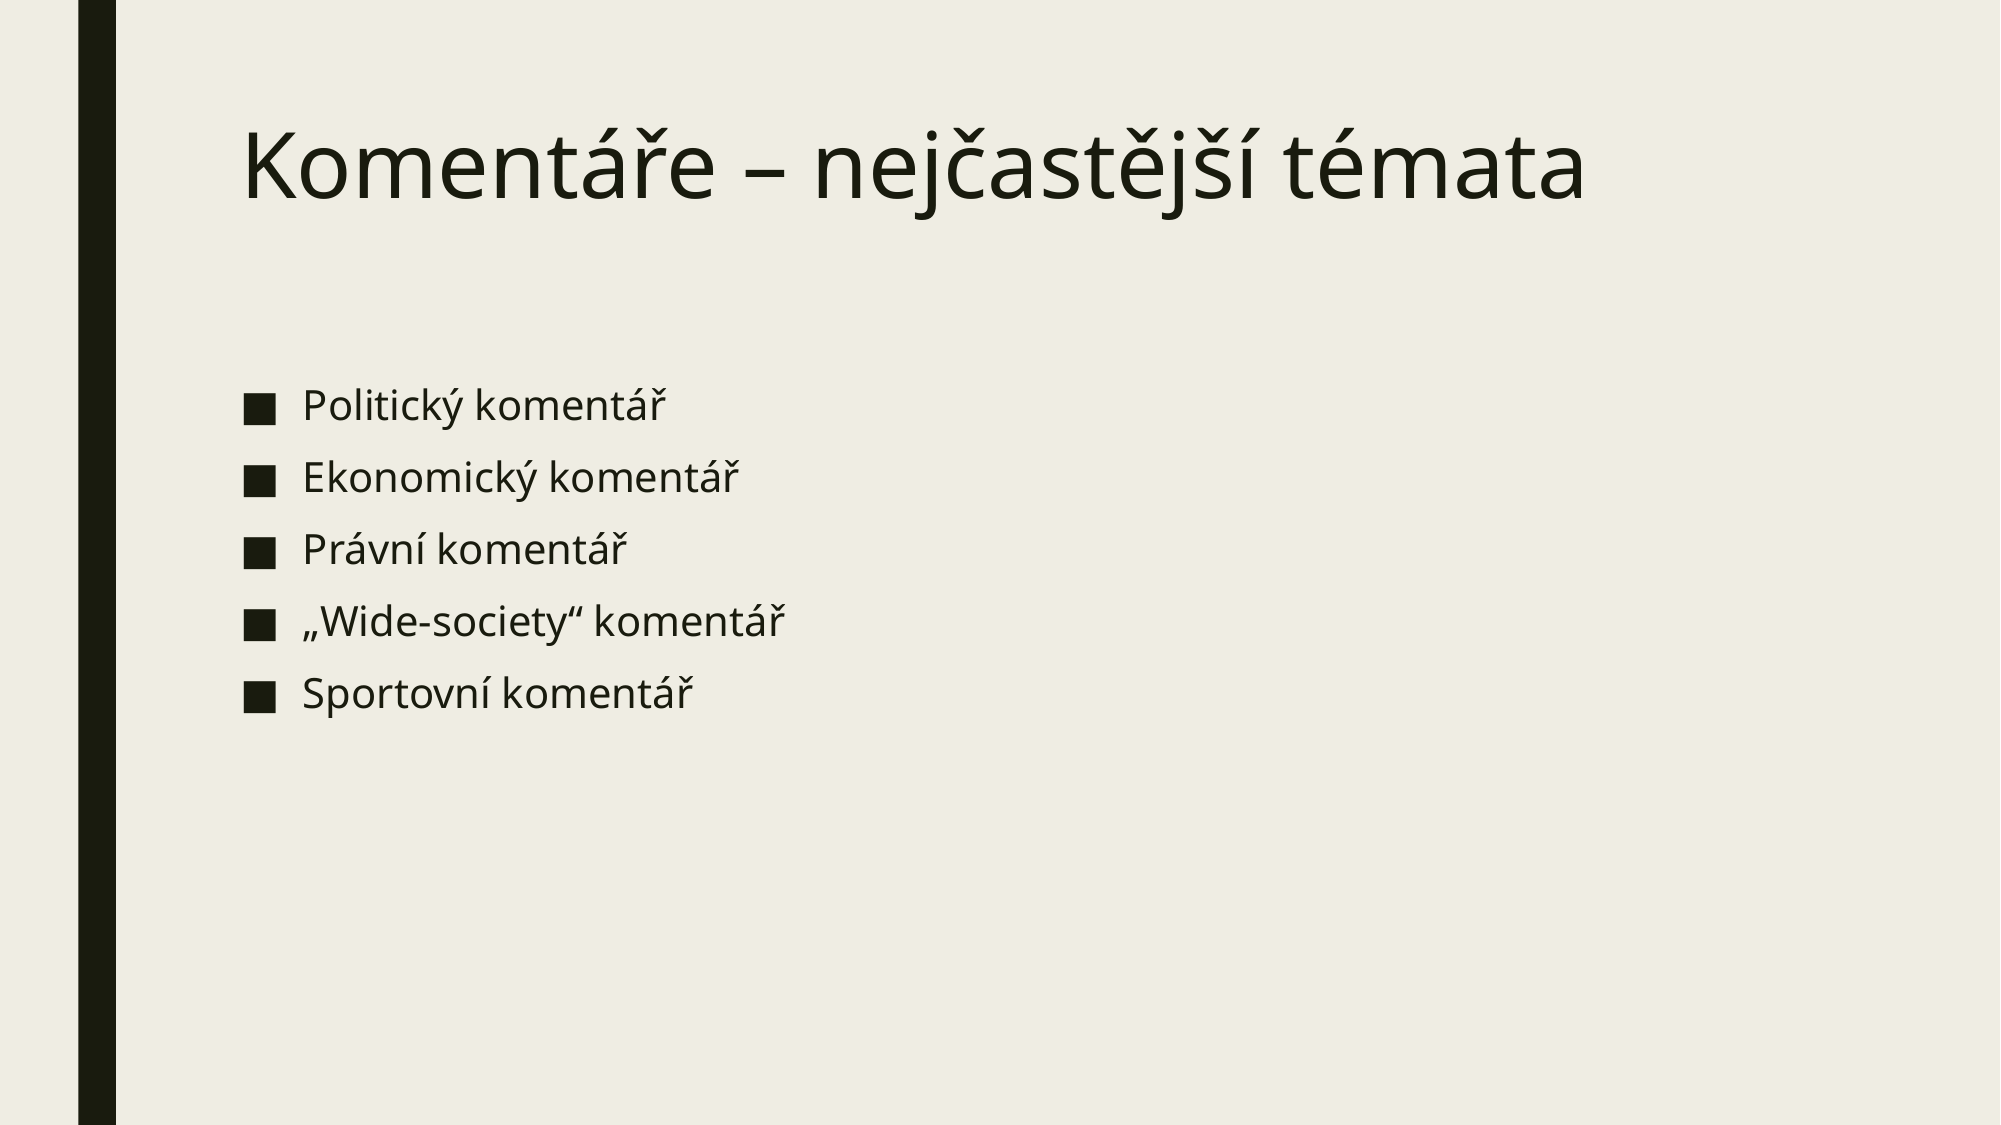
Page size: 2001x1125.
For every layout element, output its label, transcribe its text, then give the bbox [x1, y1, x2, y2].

list Politický komentář Ekonomický komentář Právní komentář „Wide-society“ komentář Sportovní komentář [225, 375, 1800, 963]
title Komentáře – nejčastější témata [225, 112, 1800, 357]
